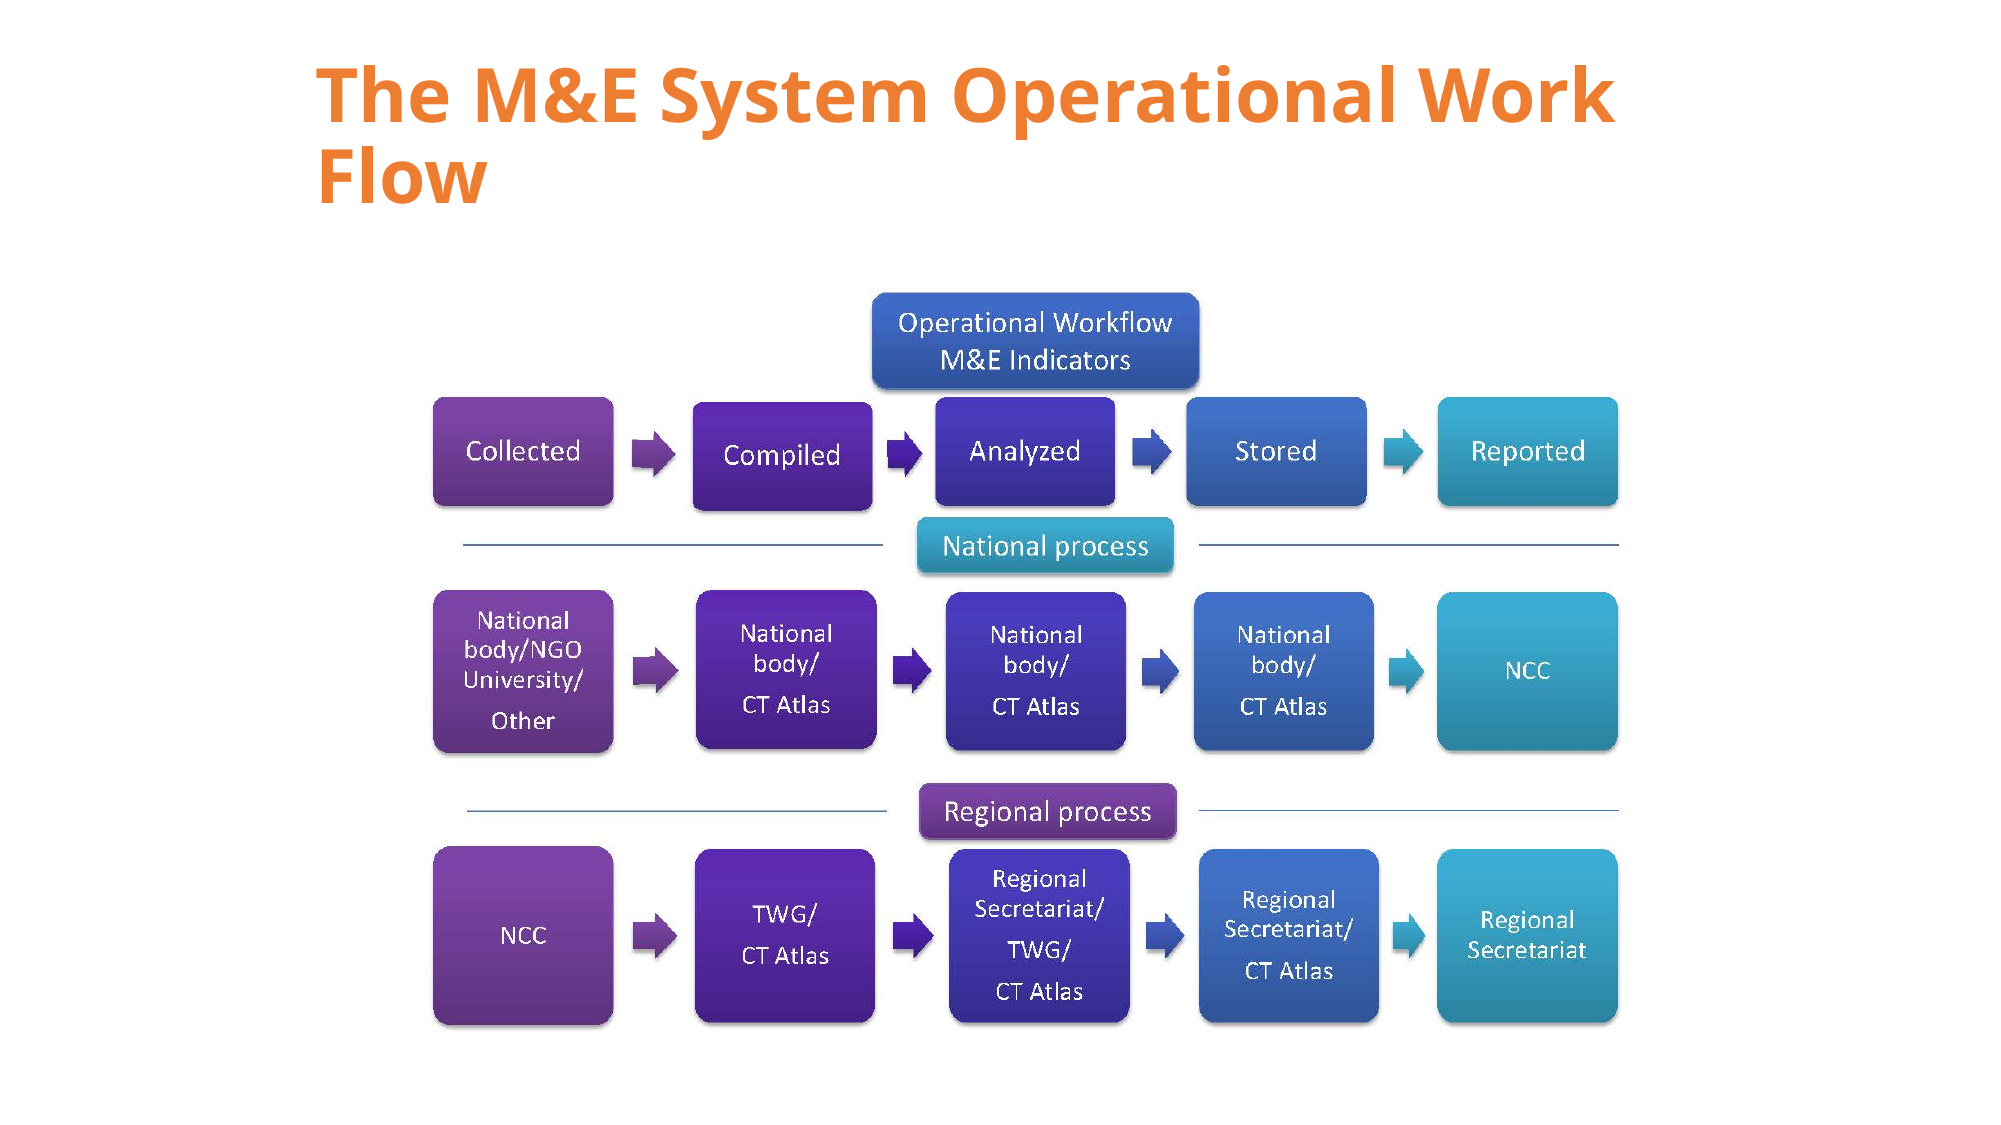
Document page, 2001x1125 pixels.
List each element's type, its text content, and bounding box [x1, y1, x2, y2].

picture [412, 262, 1638, 1057]
title The M&E System Operational Work Flow [300, 45, 1700, 233]
